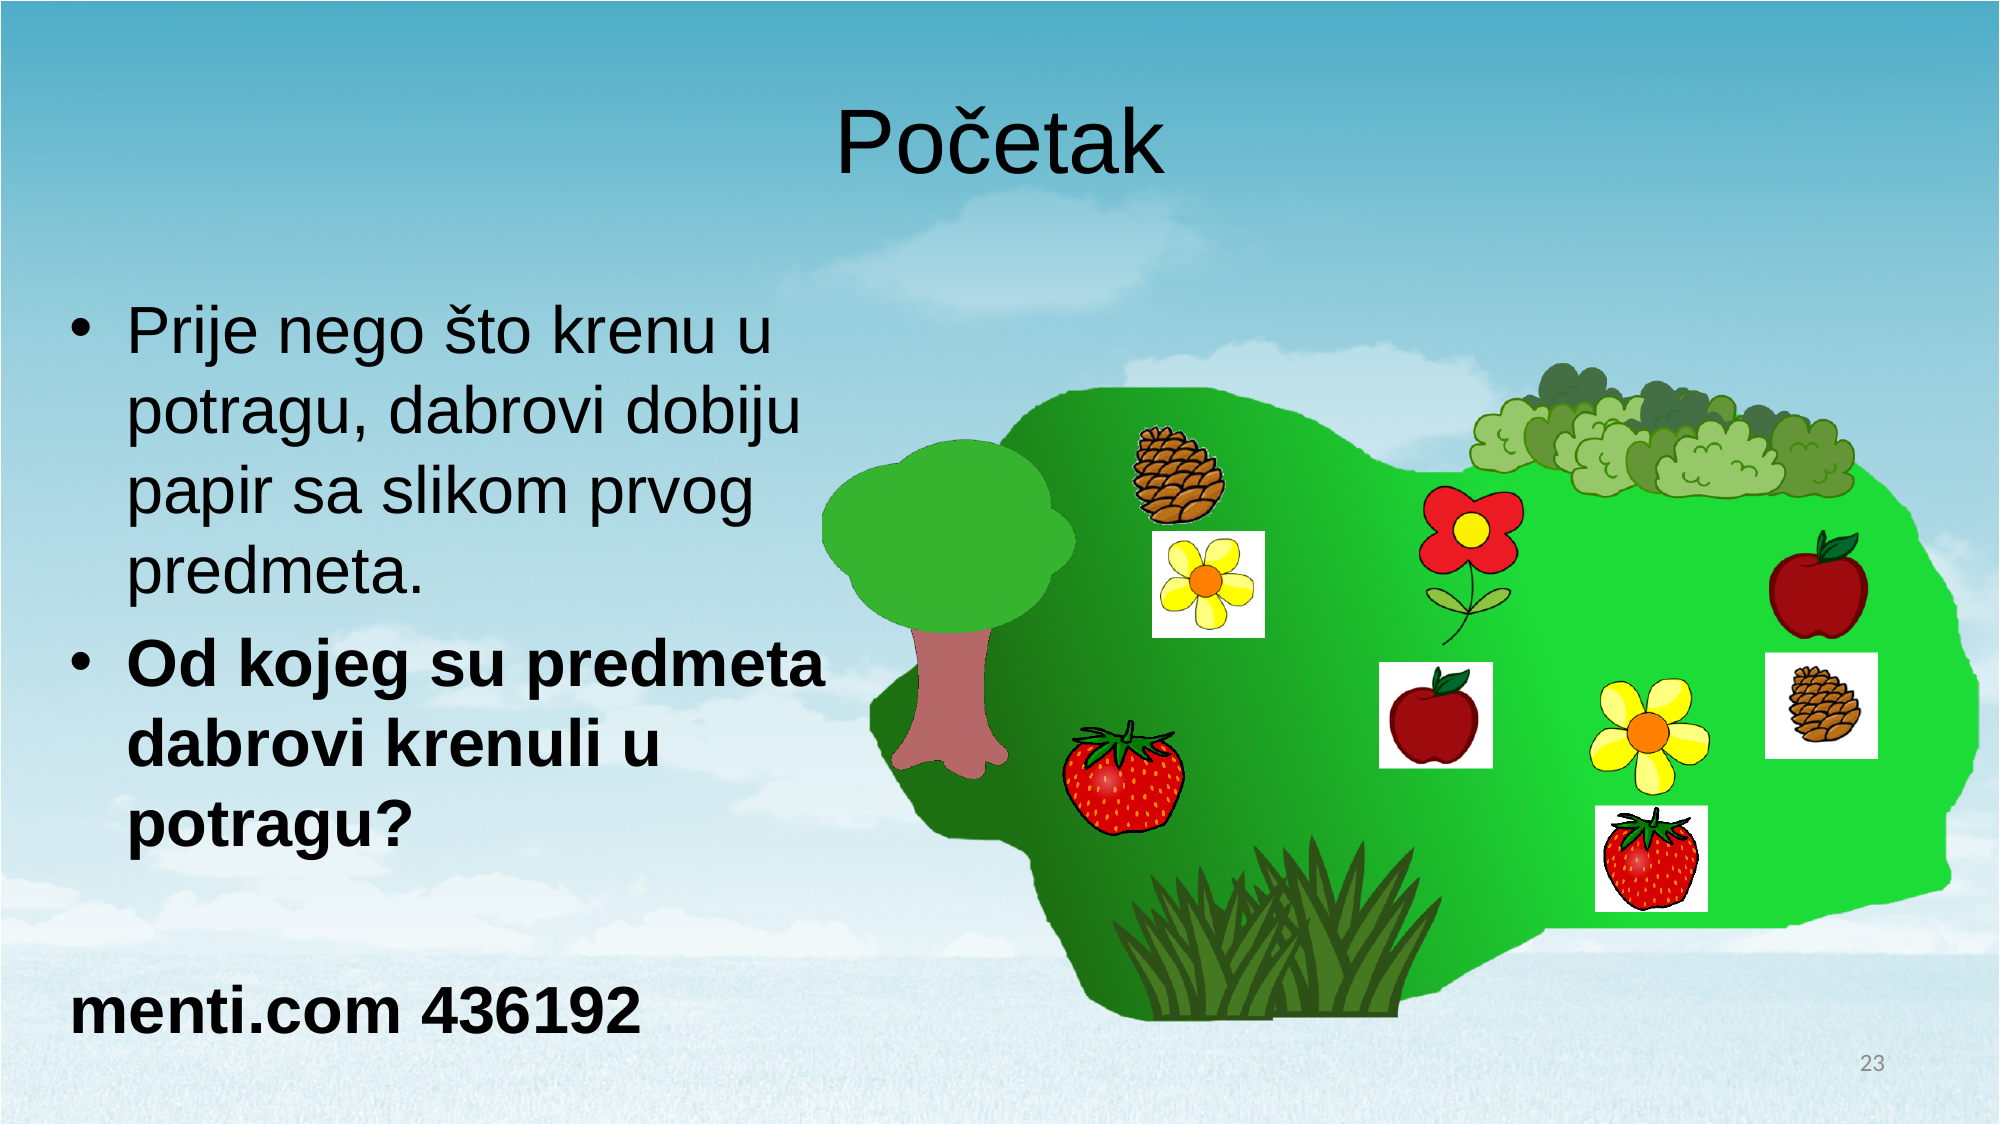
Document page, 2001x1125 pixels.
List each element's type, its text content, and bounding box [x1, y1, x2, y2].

slide_number 23 [1433, 1084, 1900, 1092]
picture [822, 302, 2000, 1076]
list Prije nego što krenu u potragu, dabrovi dobiju papir sa slikom prvog predmeta. Od kojeg su predmeta dabrovi krenuli u potragu? menti.com 436192 [55, 278, 955, 1075]
title Početak [99, 42, 1900, 231]
